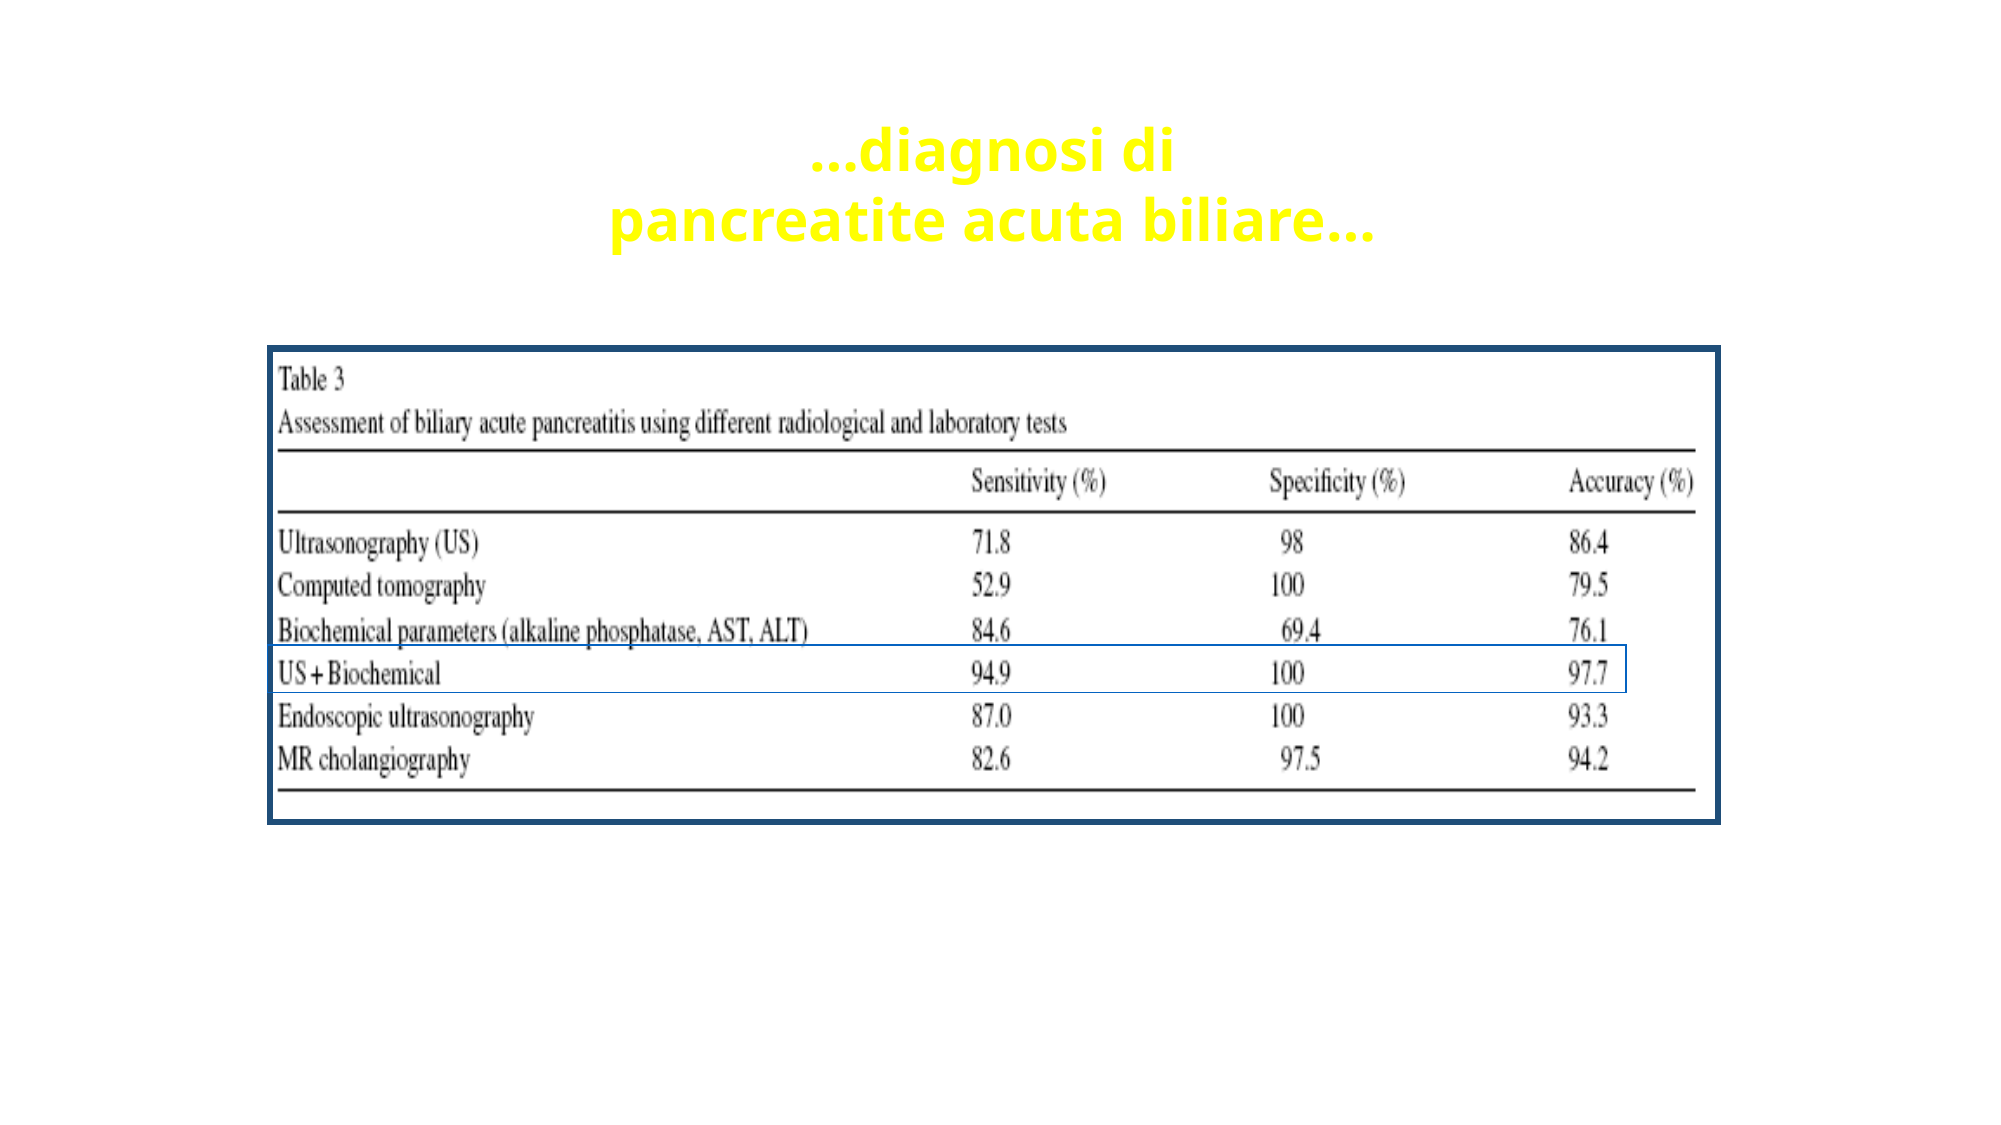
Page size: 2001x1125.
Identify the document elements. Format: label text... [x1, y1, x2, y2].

text_box [267, 645, 273, 693]
picture [273, 351, 1715, 819]
text_box …diagnosi di pancreatite acuta biliare… [594, 105, 1407, 261]
